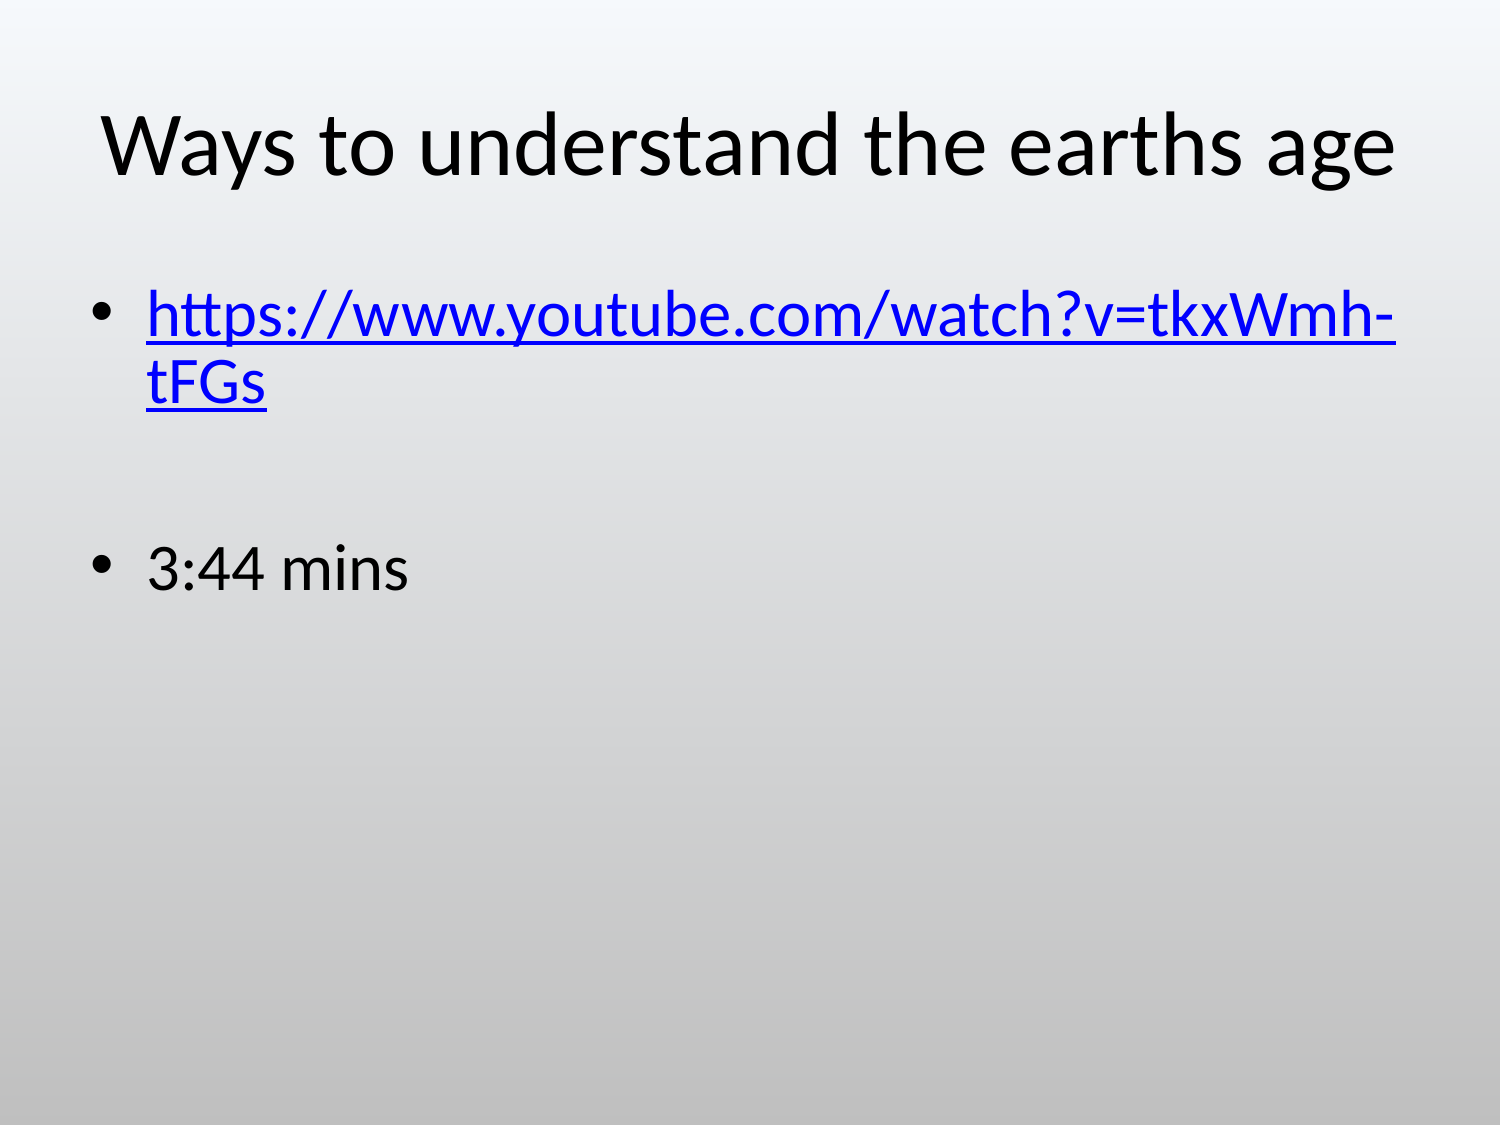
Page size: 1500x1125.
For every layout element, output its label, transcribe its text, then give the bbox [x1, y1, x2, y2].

title Ways to understand the earths age [75, 45, 1425, 233]
list https://www.youtube.com/watch?v=tkxWmh-tFGs 3:44 mins [75, 262, 1425, 1005]
